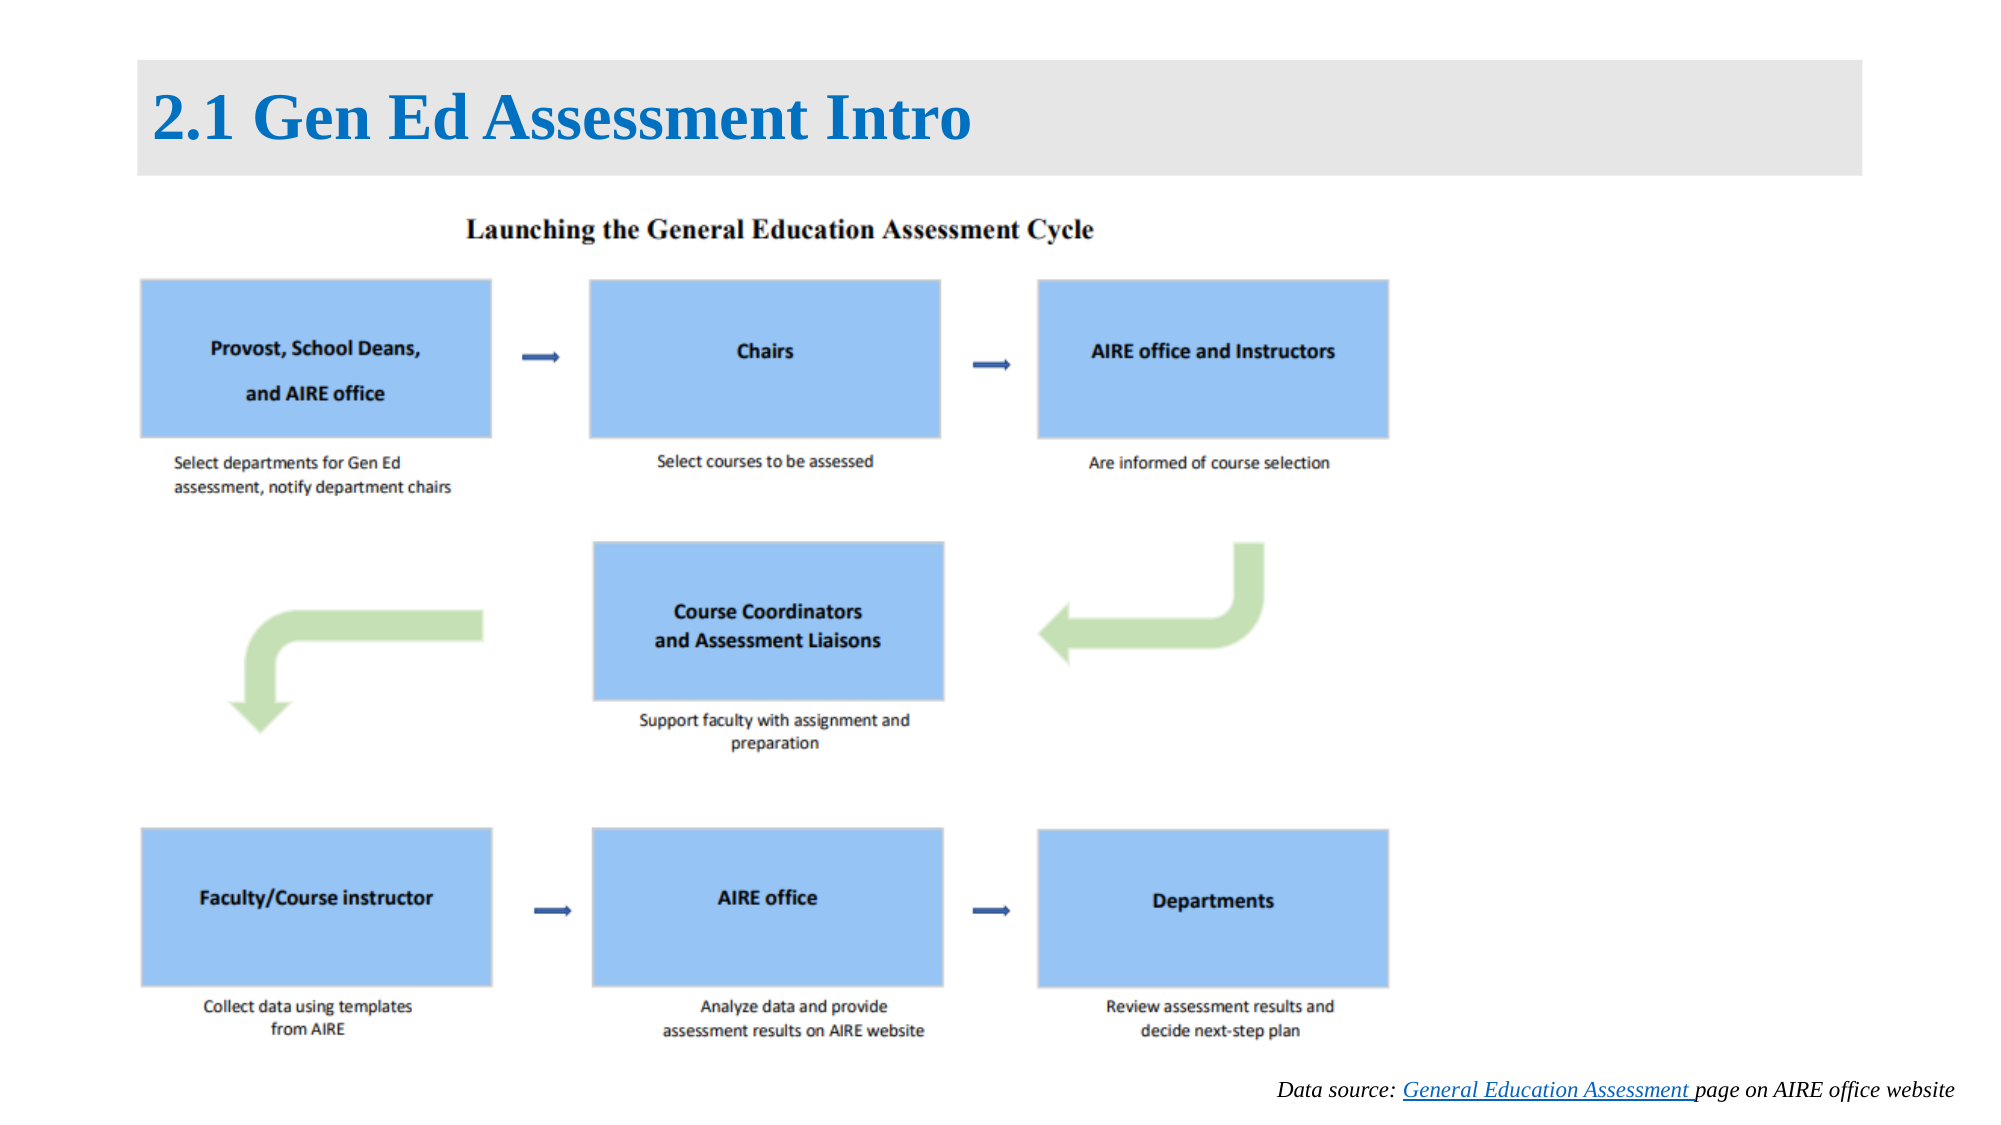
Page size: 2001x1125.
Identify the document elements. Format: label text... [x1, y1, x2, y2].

title 2.1 Gen Ed Assessment Intro [137, 59, 1863, 176]
text_box Data source: General Education Assessment page on AIRE office website [1262, 1067, 2000, 1110]
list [114, 196, 1427, 1079]
